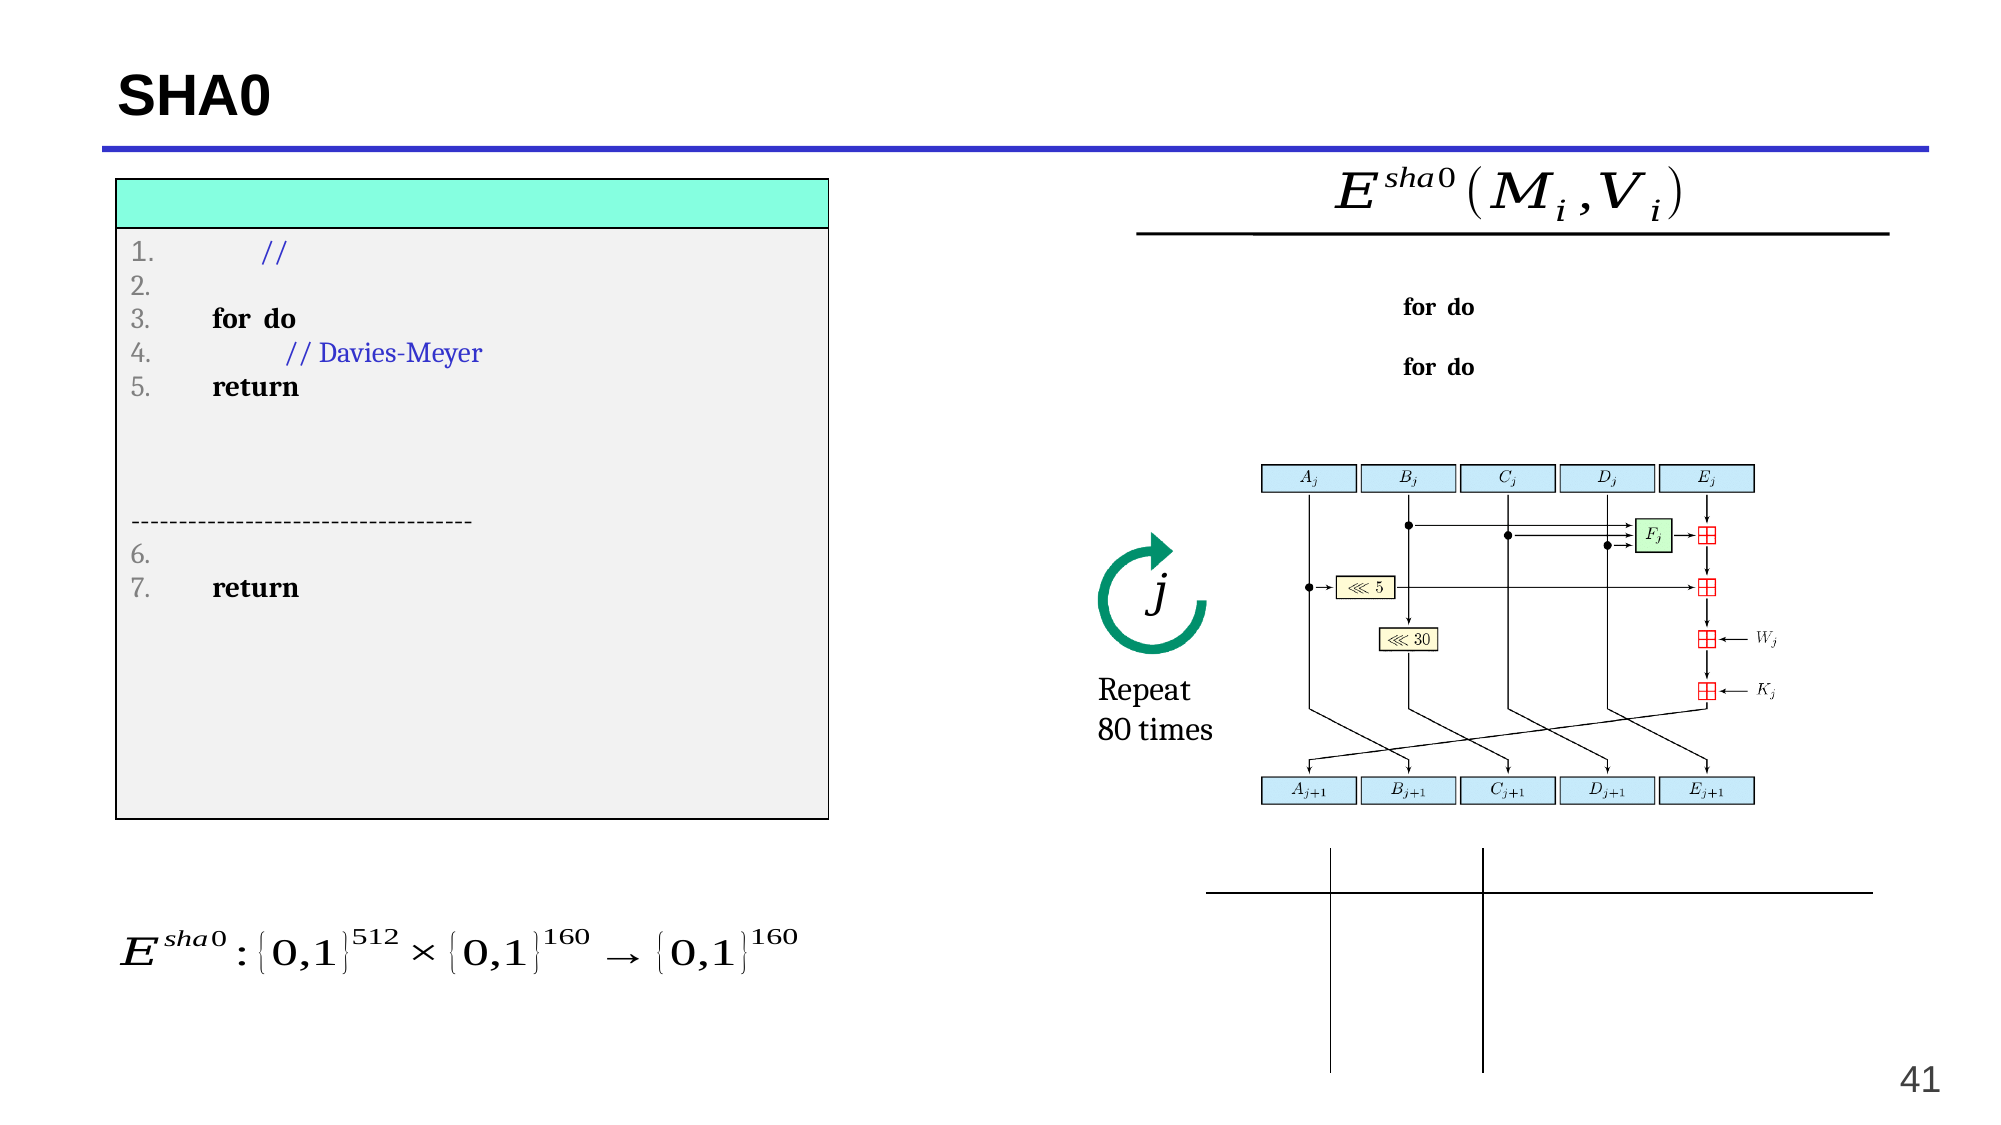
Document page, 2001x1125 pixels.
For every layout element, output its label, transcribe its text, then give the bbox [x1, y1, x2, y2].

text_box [1082, 529, 1242, 756]
slide_number 41 [1539, 1047, 1957, 1101]
title SHA0 [102, 54, 1930, 130]
picture [1261, 463, 1784, 805]
